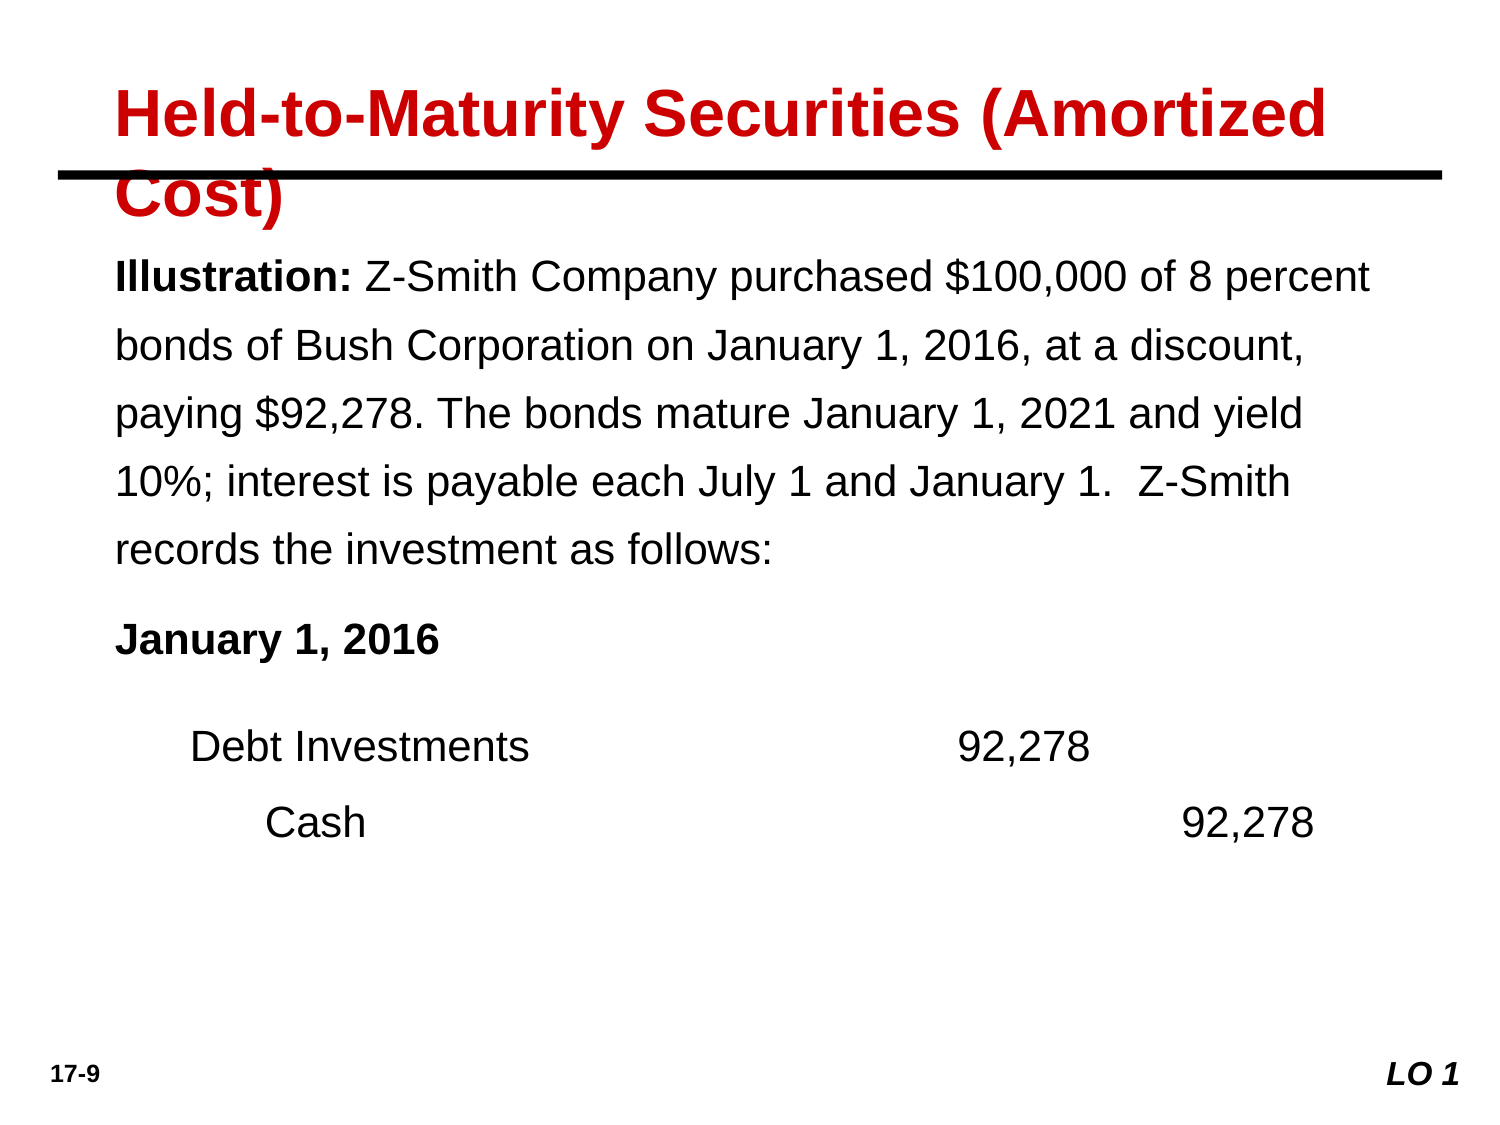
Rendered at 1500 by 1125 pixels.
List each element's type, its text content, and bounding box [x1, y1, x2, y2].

text_box LO 1 [1337, 1044, 1475, 1100]
text_box Illustration: Z-Smith Company purchased $100,000 of 8 percent bonds of Bush Corporation on January 1, 2016, at a discount, paying $92,278. The bonds mature January 1, 2021 and yield 10%; interest is payable each July 1 and January 1. Z-Smith records the investment as follows: January 1, 2016 [99, 224, 1413, 671]
text_box Debt Investments 92,278 Cash 92,278 [99, 699, 1400, 854]
text_box Held-to-Maturity Securities (Amortized Cost) [99, 62, 1475, 155]
